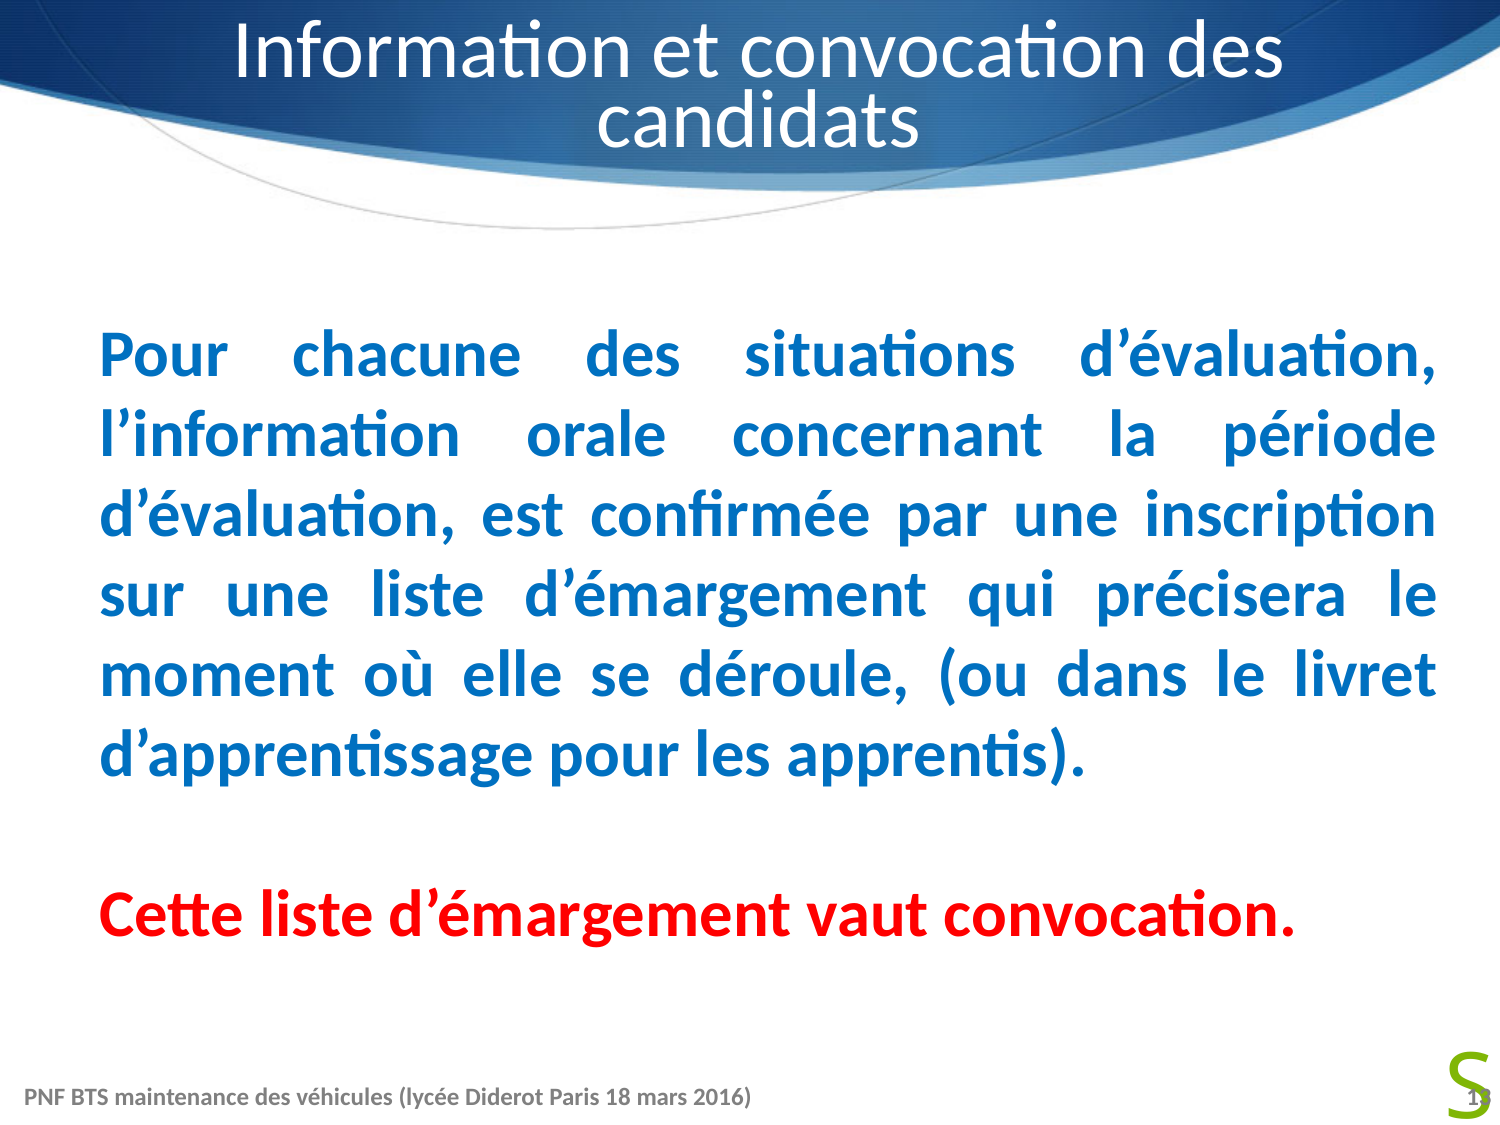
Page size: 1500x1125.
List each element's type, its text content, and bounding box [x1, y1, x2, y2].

picture [0, 0, 1500, 1125]
text_box Information et convocation des candidats [133, 34, 1384, 149]
text_box Pour chacune des situations d’évaluation, l’information orale concernant la période d’évaluation, est confirmée par une inscription sur une liste d’émargement qui précisera le moment où elle se déroule, (ou dans le livret d’apprentissage pour les apprentis). Cette liste d’émargement vaut convocation. [84, 302, 1454, 1018]
